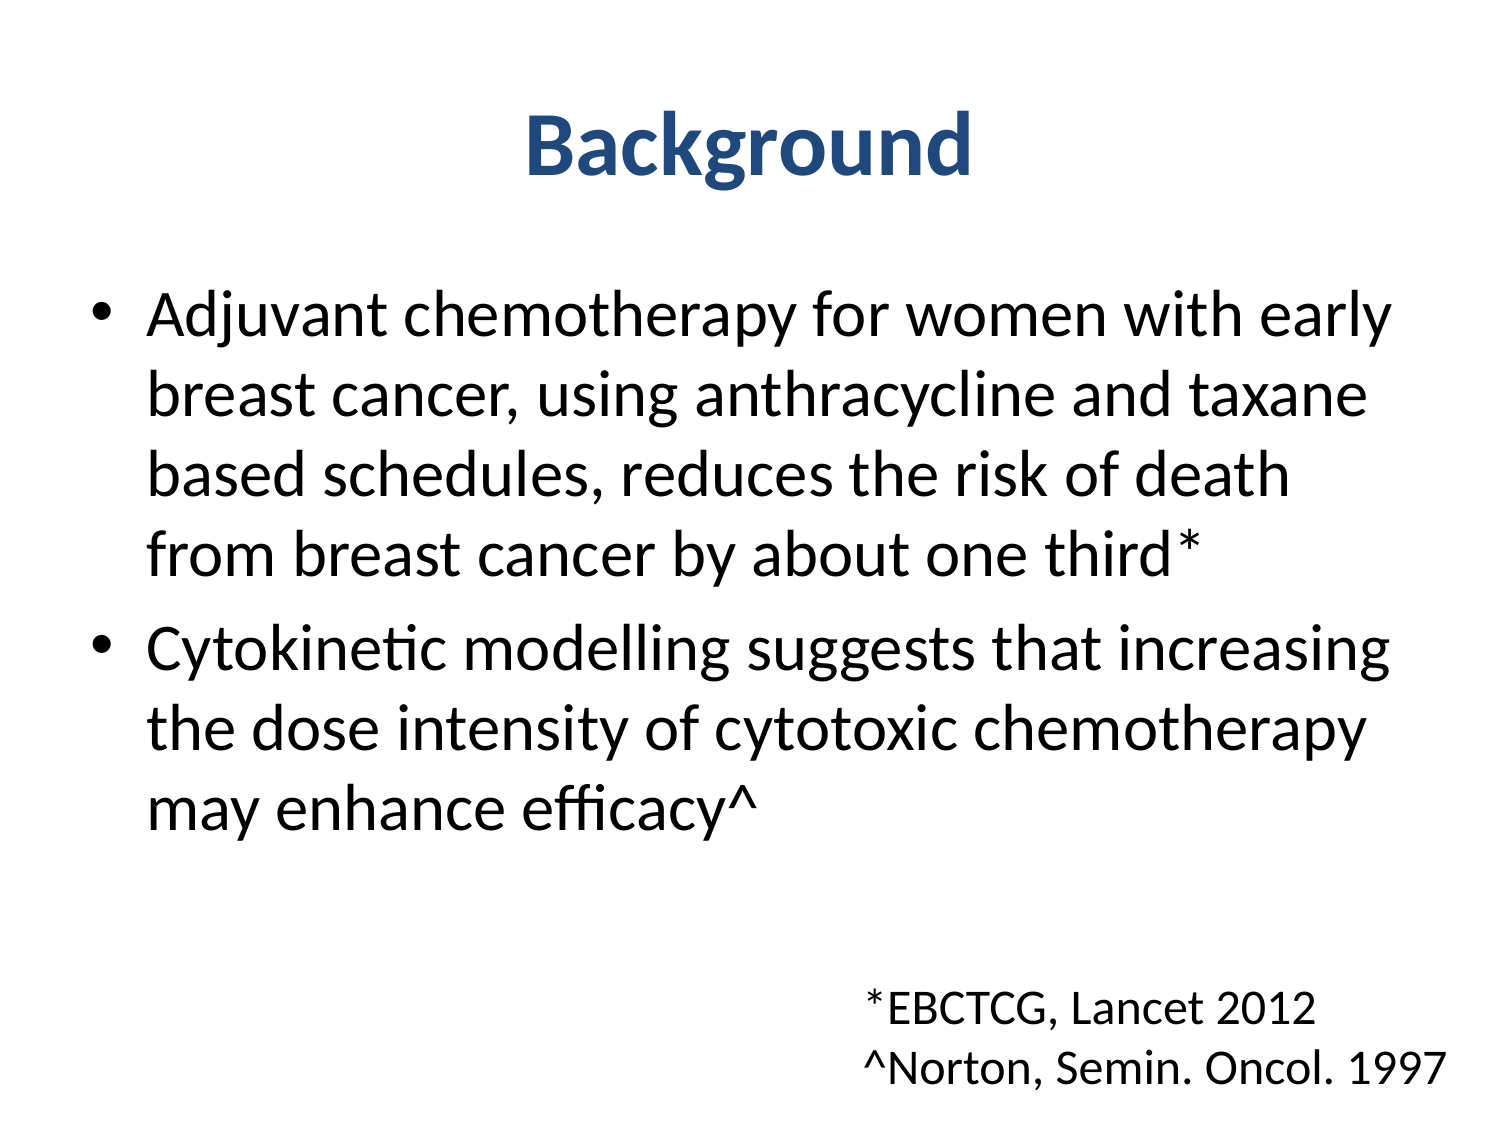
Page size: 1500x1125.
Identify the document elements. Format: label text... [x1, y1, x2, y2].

text_box *EBCTCG, Lancet 2012 ^Norton, Semin. Oncol. 1997 [847, 966, 1463, 1102]
list Adjuvant chemotherapy for women with early breast cancer, using anthracycline and taxane based schedules, reduces the risk of death from breast cancer by about one third* Cytokinetic modelling suggests that increasing the dose intensity of cytotoxic chemotherapy may enhance efficacy^ [75, 262, 1425, 1005]
title Background [75, 45, 1425, 233]
